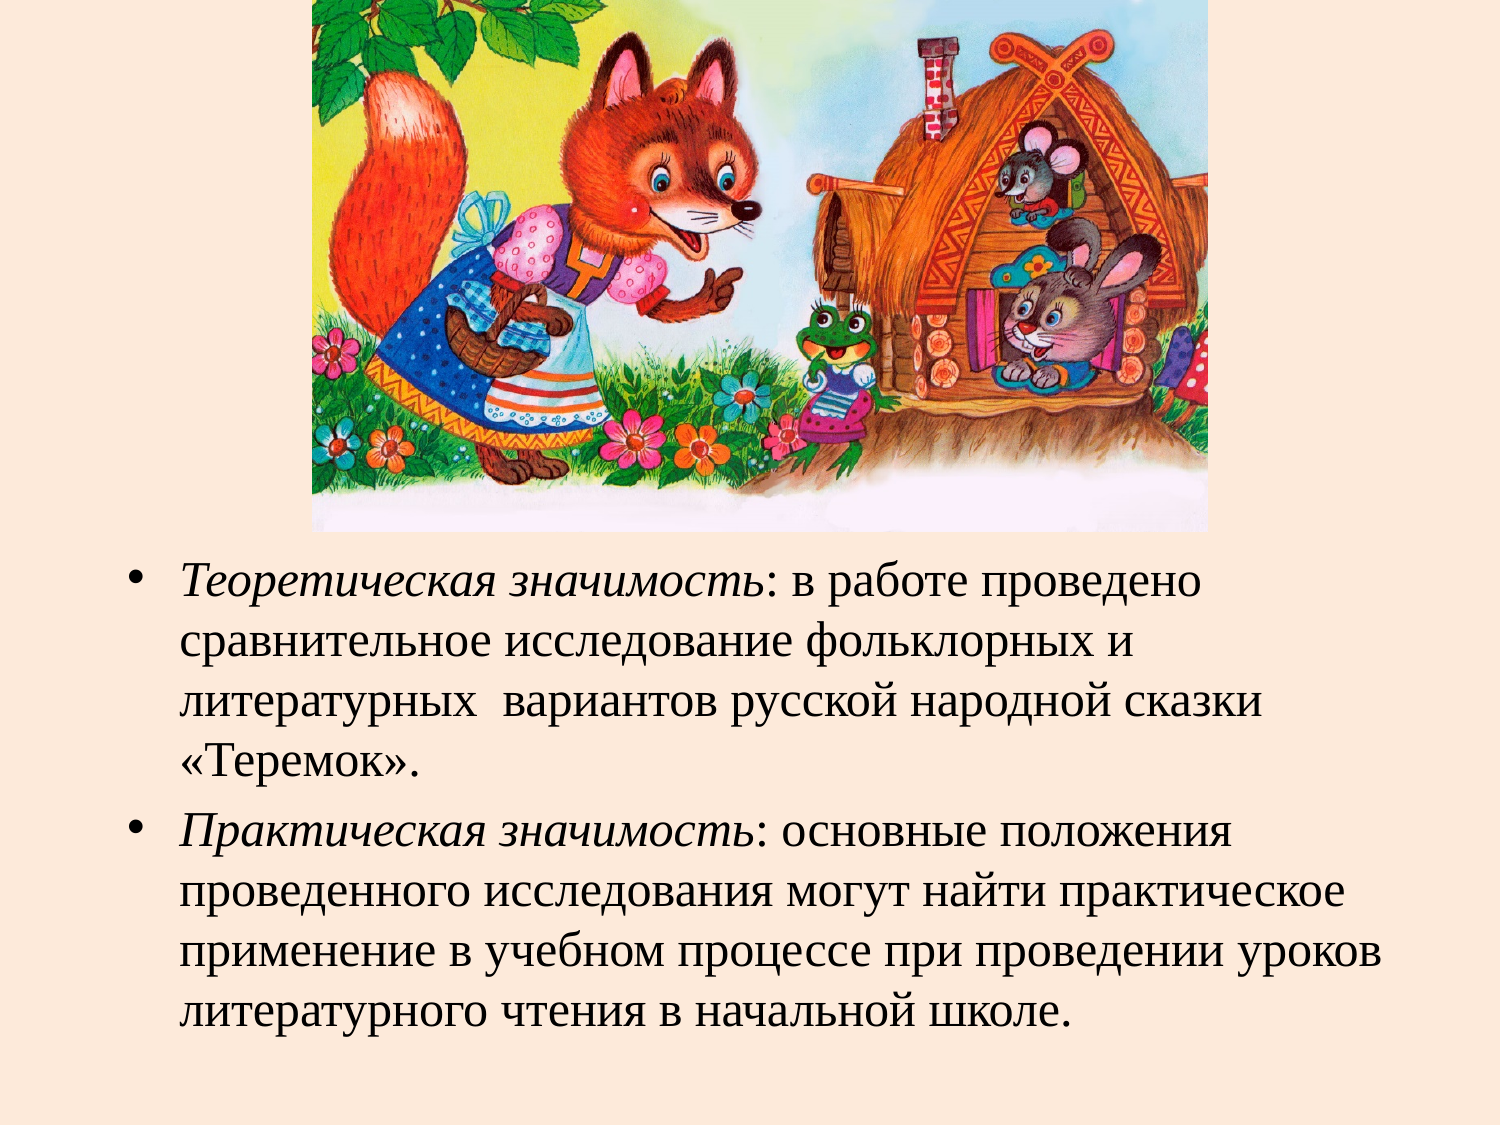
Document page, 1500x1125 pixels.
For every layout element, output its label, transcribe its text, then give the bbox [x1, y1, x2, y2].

list Теоретическая значимость: в работе проведено сравнительное исследование фольклорных и литературных вариантов русской народной сказки «Теремок». Практическая значимость: основные положения проведенного исследования могут найти практическое применение в учебном процессе при проведении уроков литературного чтения в начальной школе. [112, 538, 1425, 1047]
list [312, 0, 1208, 532]
